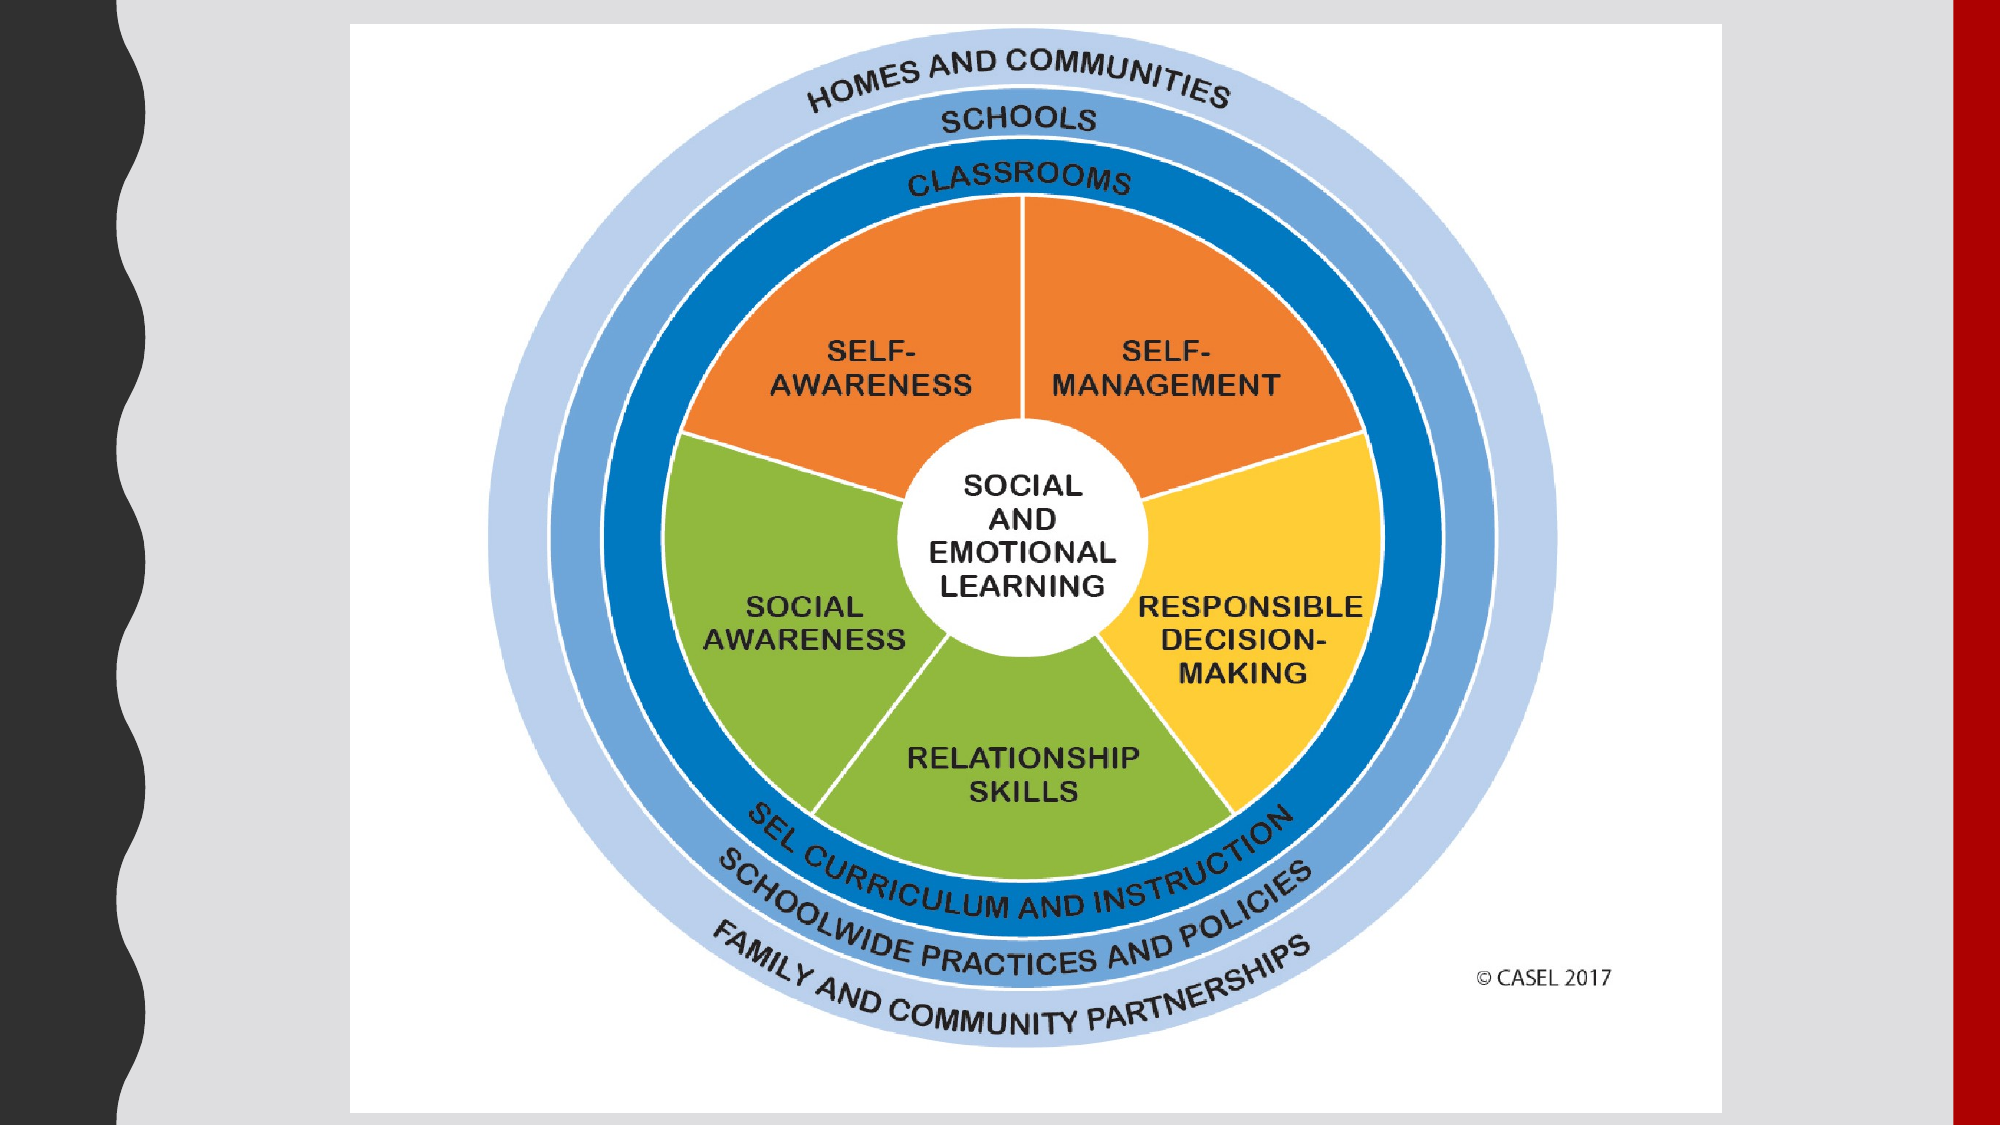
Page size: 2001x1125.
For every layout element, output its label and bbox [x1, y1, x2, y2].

picture [350, 24, 1722, 1113]
